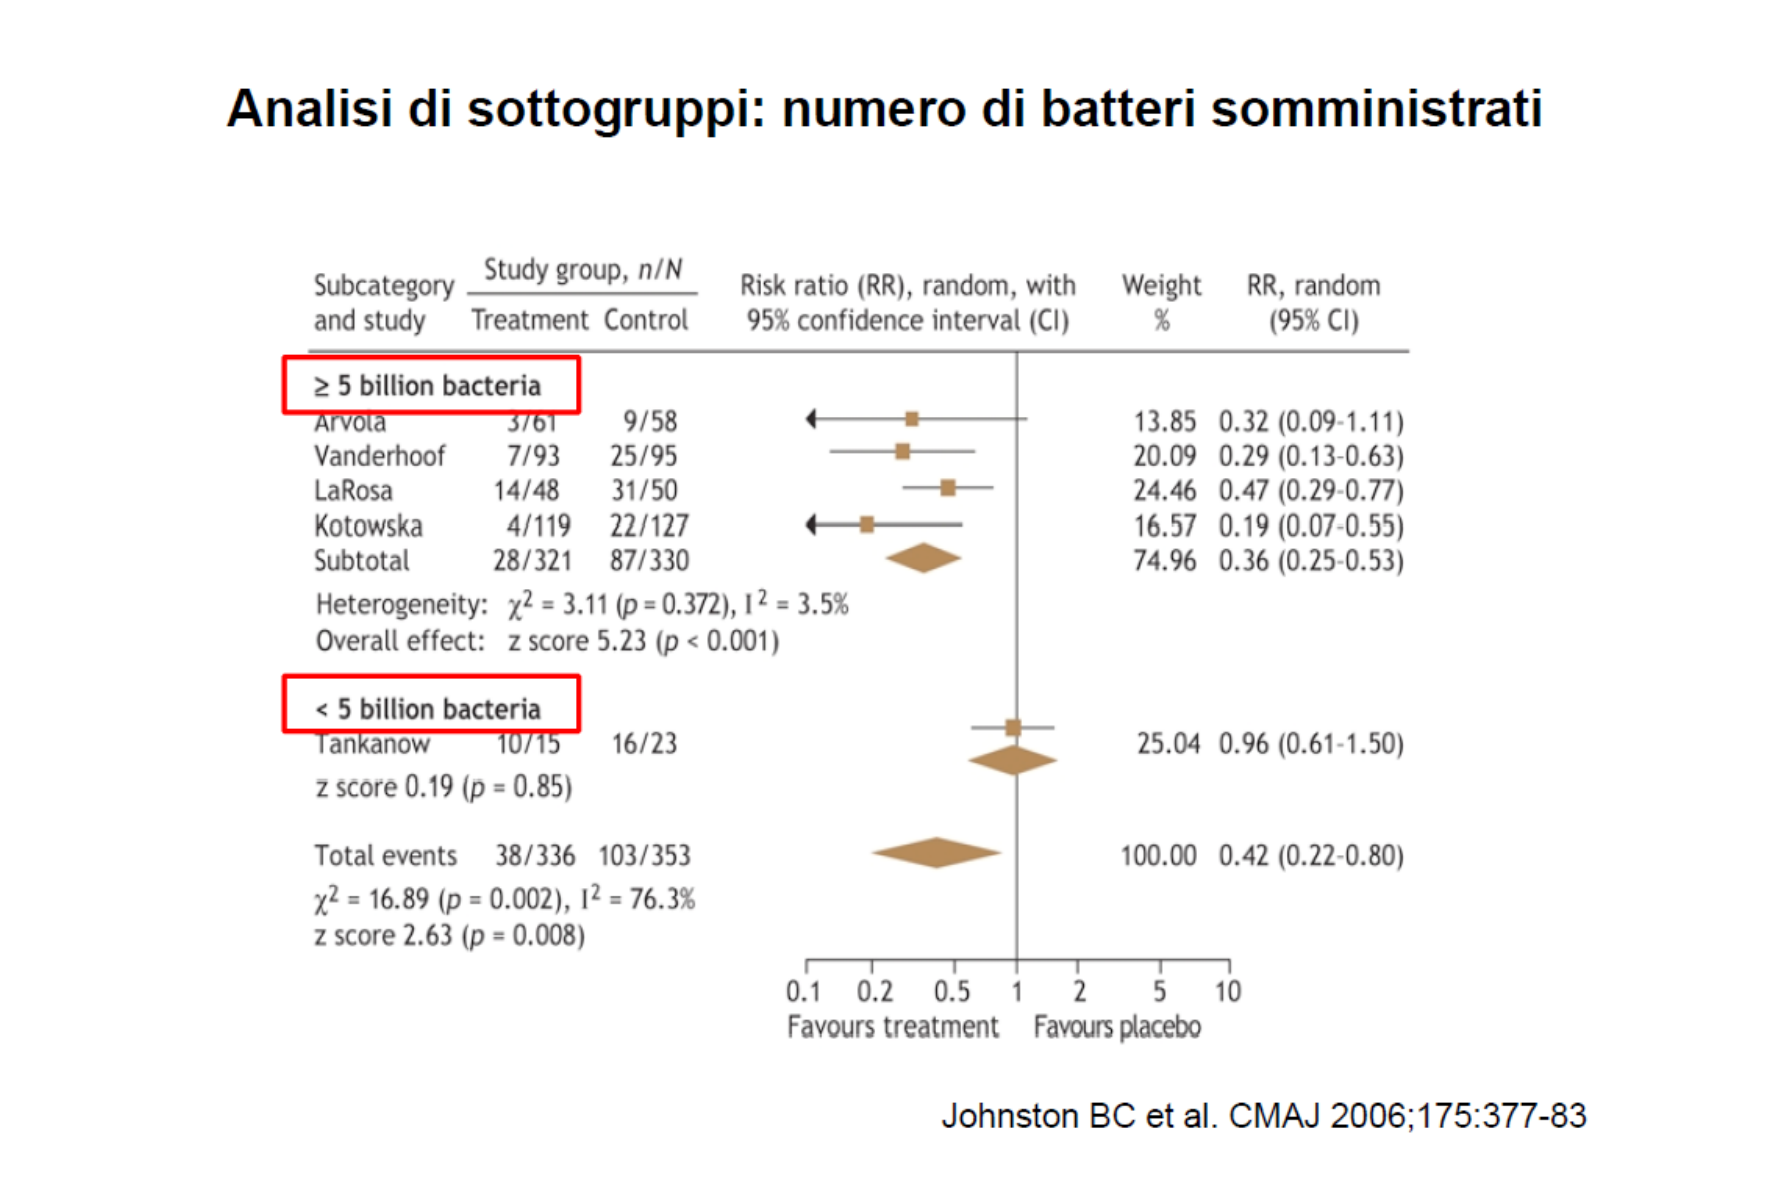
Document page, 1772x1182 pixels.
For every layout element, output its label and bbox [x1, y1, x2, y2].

picture [74, 17, 1698, 1164]
